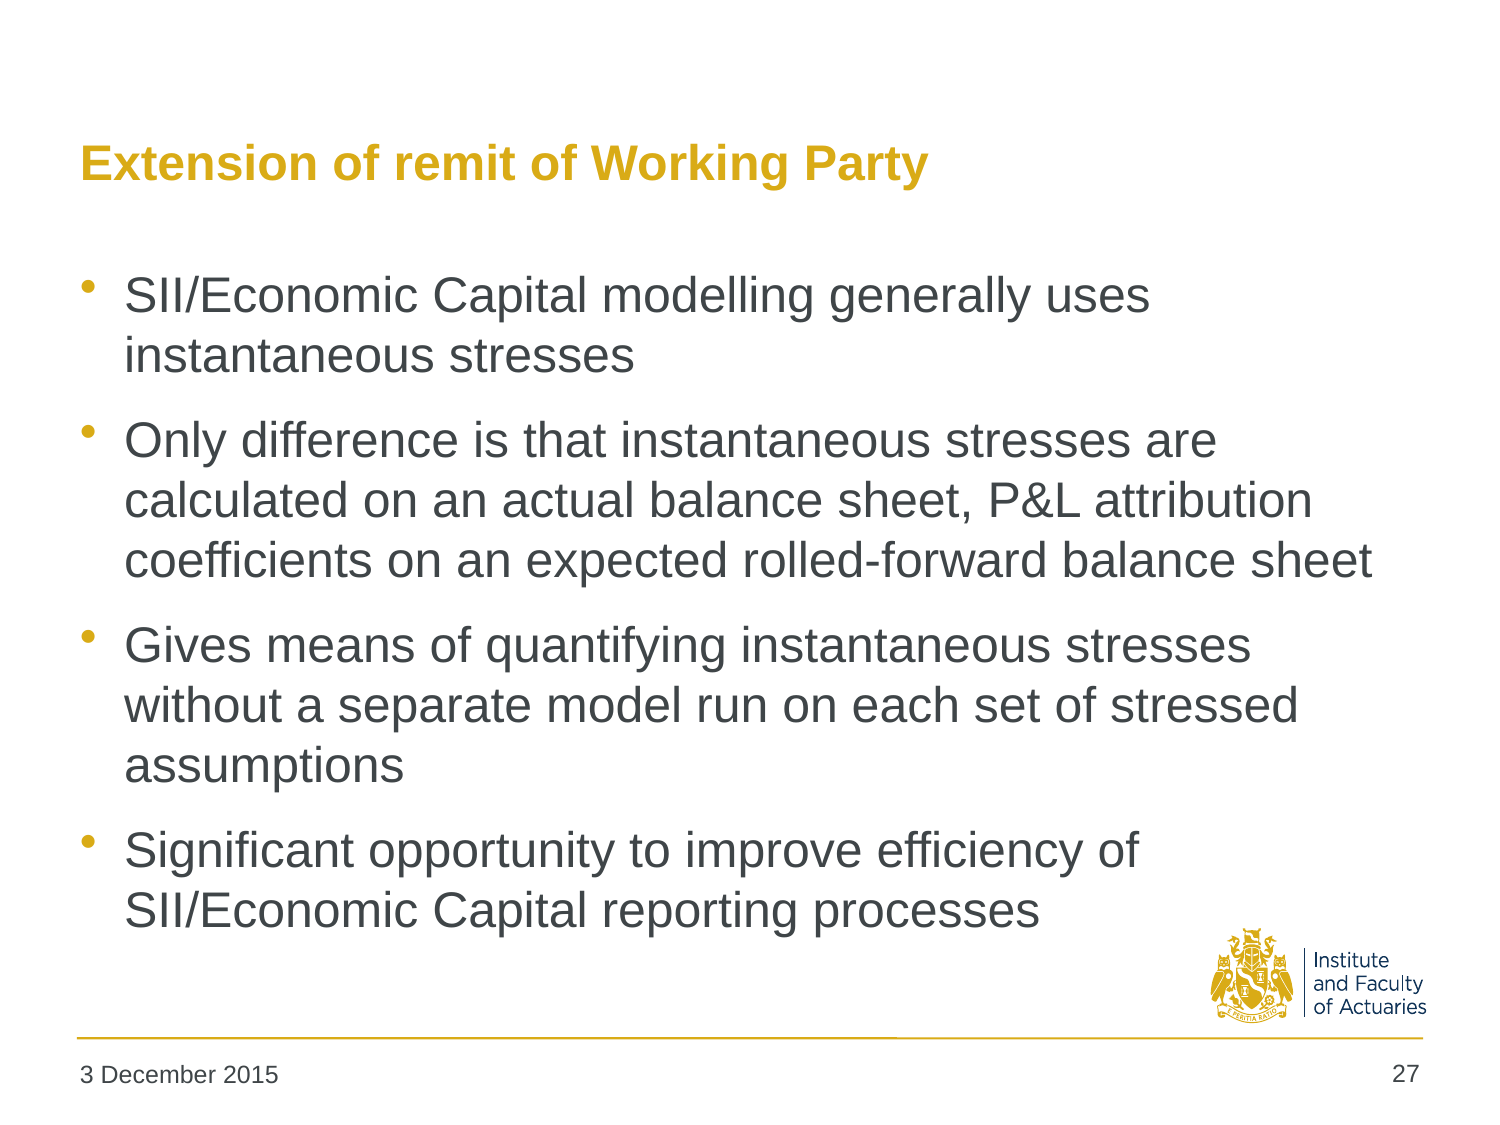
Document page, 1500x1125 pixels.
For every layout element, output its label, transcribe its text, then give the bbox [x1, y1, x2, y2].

list SII/Economic Capital modelling generally uses instantaneous stresses Only difference is that instantaneous stresses are calculated on an actual balance sheet, P&L attribution coefficients on an expected rolled-forward balance sheet Gives means of quantifying instantaneous stresses without a separate model run on each set of stressed assumptions Significant opportunity to improve efficiency of SII/Economic Capital reporting processes [64, 255, 1425, 1017]
title Extension of remit of Working Party [64, 66, 1425, 254]
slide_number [64, 1051, 396, 1106]
slide_number 27 [1328, 1050, 1436, 1106]
